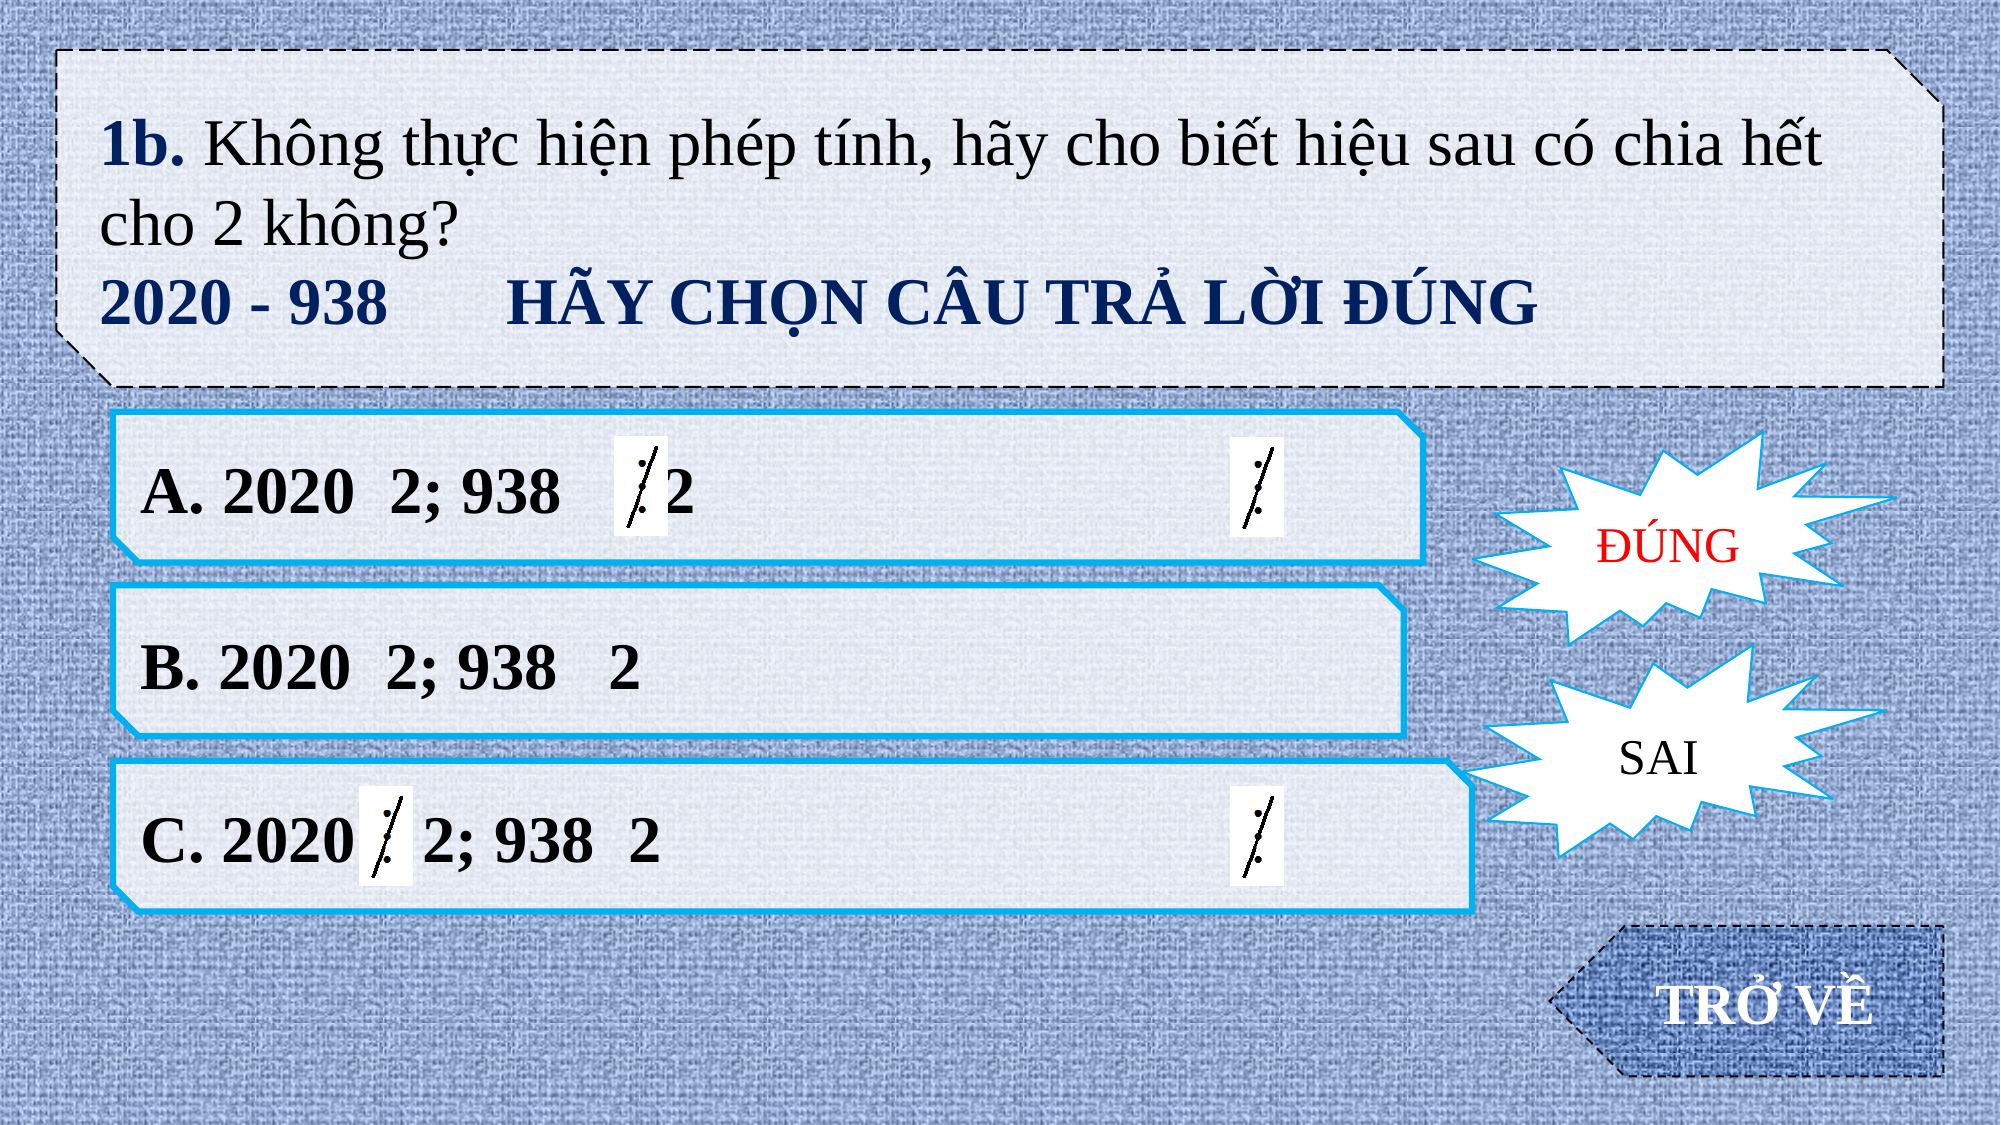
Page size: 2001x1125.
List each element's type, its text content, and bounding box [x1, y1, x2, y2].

text_box ĐÚNG [1471, 430, 1898, 647]
picture [359, 786, 413, 886]
text_box SAI [1461, 642, 1888, 860]
text_box 1b. Không thực hiện phép tính, hãy cho biết hiệu sau có chia hết cho 2 không? 2020 - 938 HÃY CHỌN CÂU TRẢ LỜI ĐÚNG [55, 48, 1945, 388]
text_box TRỞ VỀ [1548, 924, 1945, 1078]
picture [1230, 786, 1284, 886]
picture [1230, 437, 1284, 537]
picture [614, 436, 668, 536]
